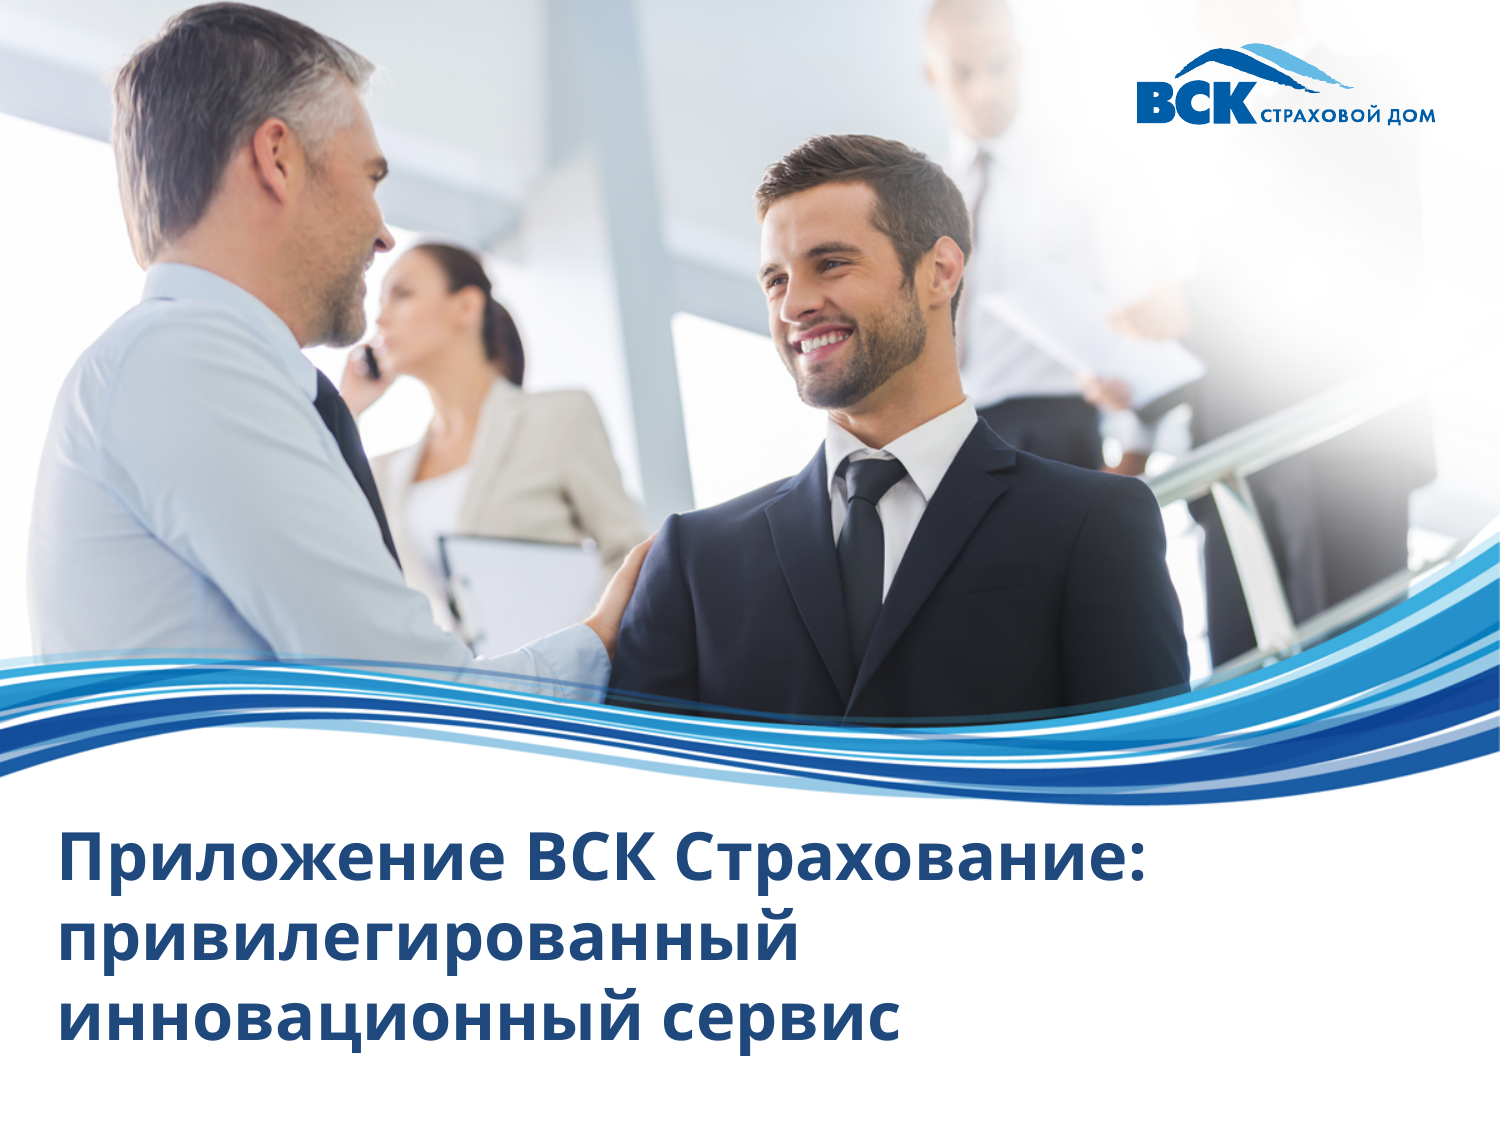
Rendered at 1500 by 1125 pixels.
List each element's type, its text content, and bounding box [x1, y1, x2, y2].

picture [0, 0, 1500, 1002]
title Приложение ВСК Страхование: привилегированный инновационный сервис [41, 972, 1353, 1125]
